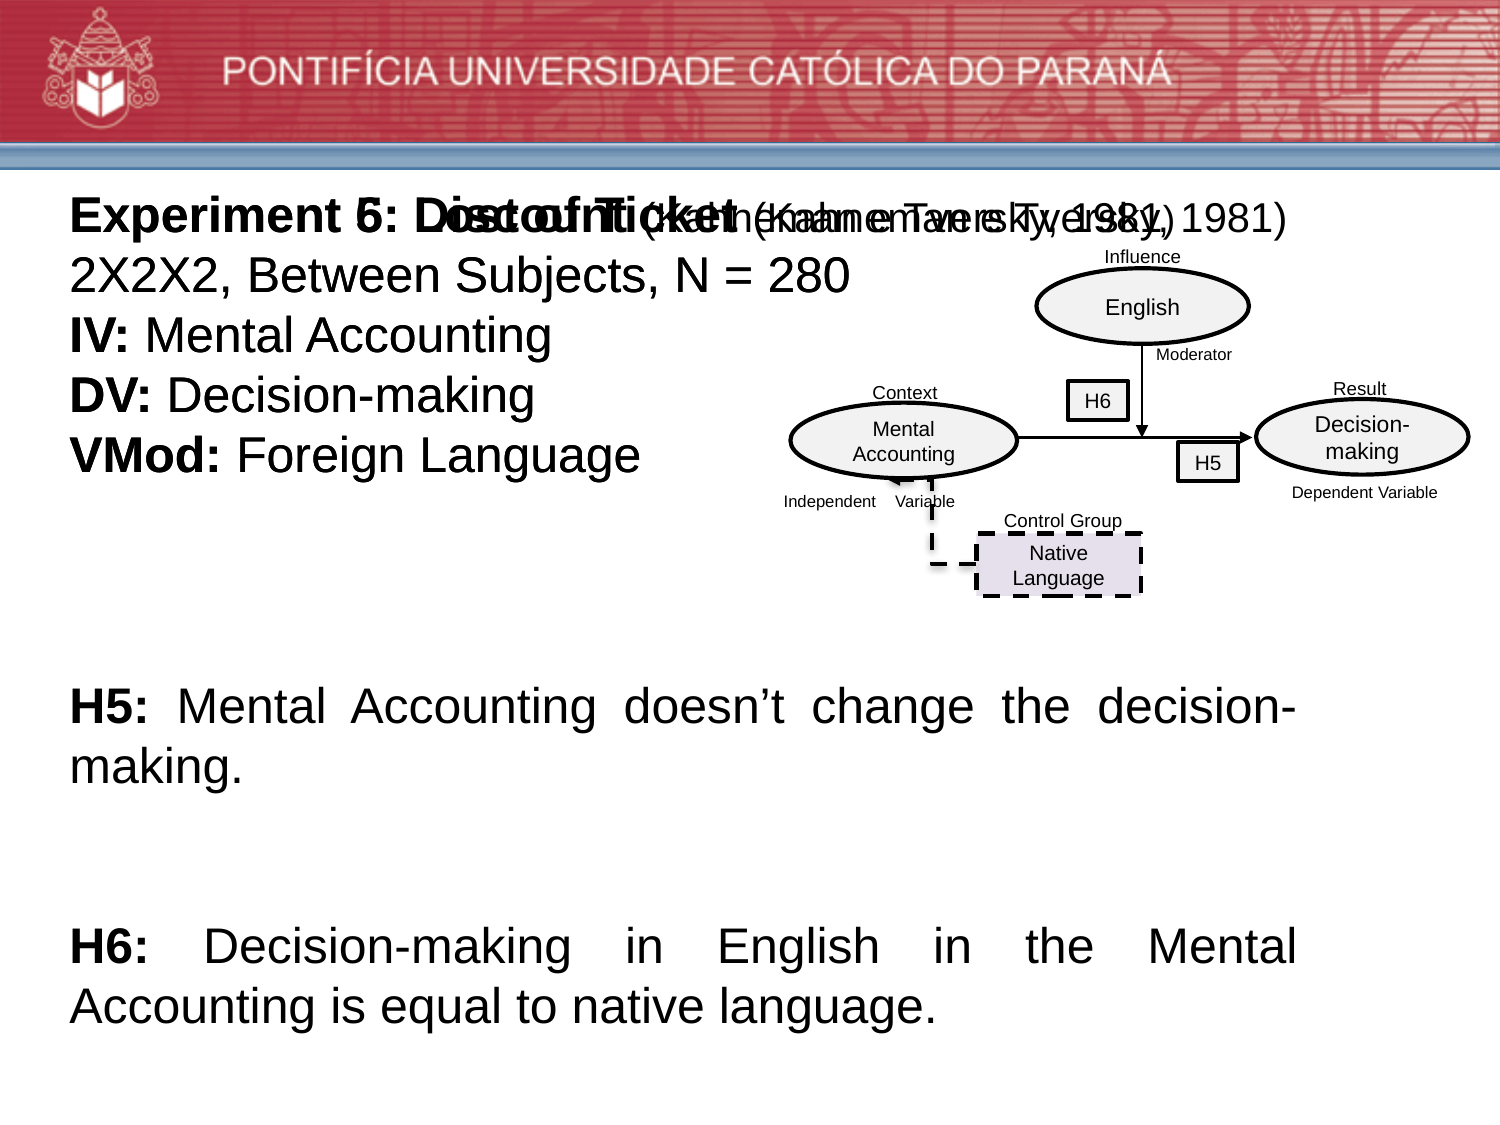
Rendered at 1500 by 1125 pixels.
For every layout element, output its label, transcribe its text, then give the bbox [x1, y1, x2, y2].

picture [0, 0, 1500, 170]
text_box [889, 477, 975, 567]
text_box H5: Mental Accounting doesn’t change the decision-making. H6: Decision-making in English in the Mental Accounting is equal to native language. [54, 666, 1313, 1042]
text_box Native Language [974, 550, 1143, 598]
text_box Experiment 6: Discount (Kahneman e Tversky, 1981) 2X2X2, Between Subjects, N = 280 IV: Mental Accounting DV: Decision-making VMod: Foreign Language [54, 175, 1500, 550]
